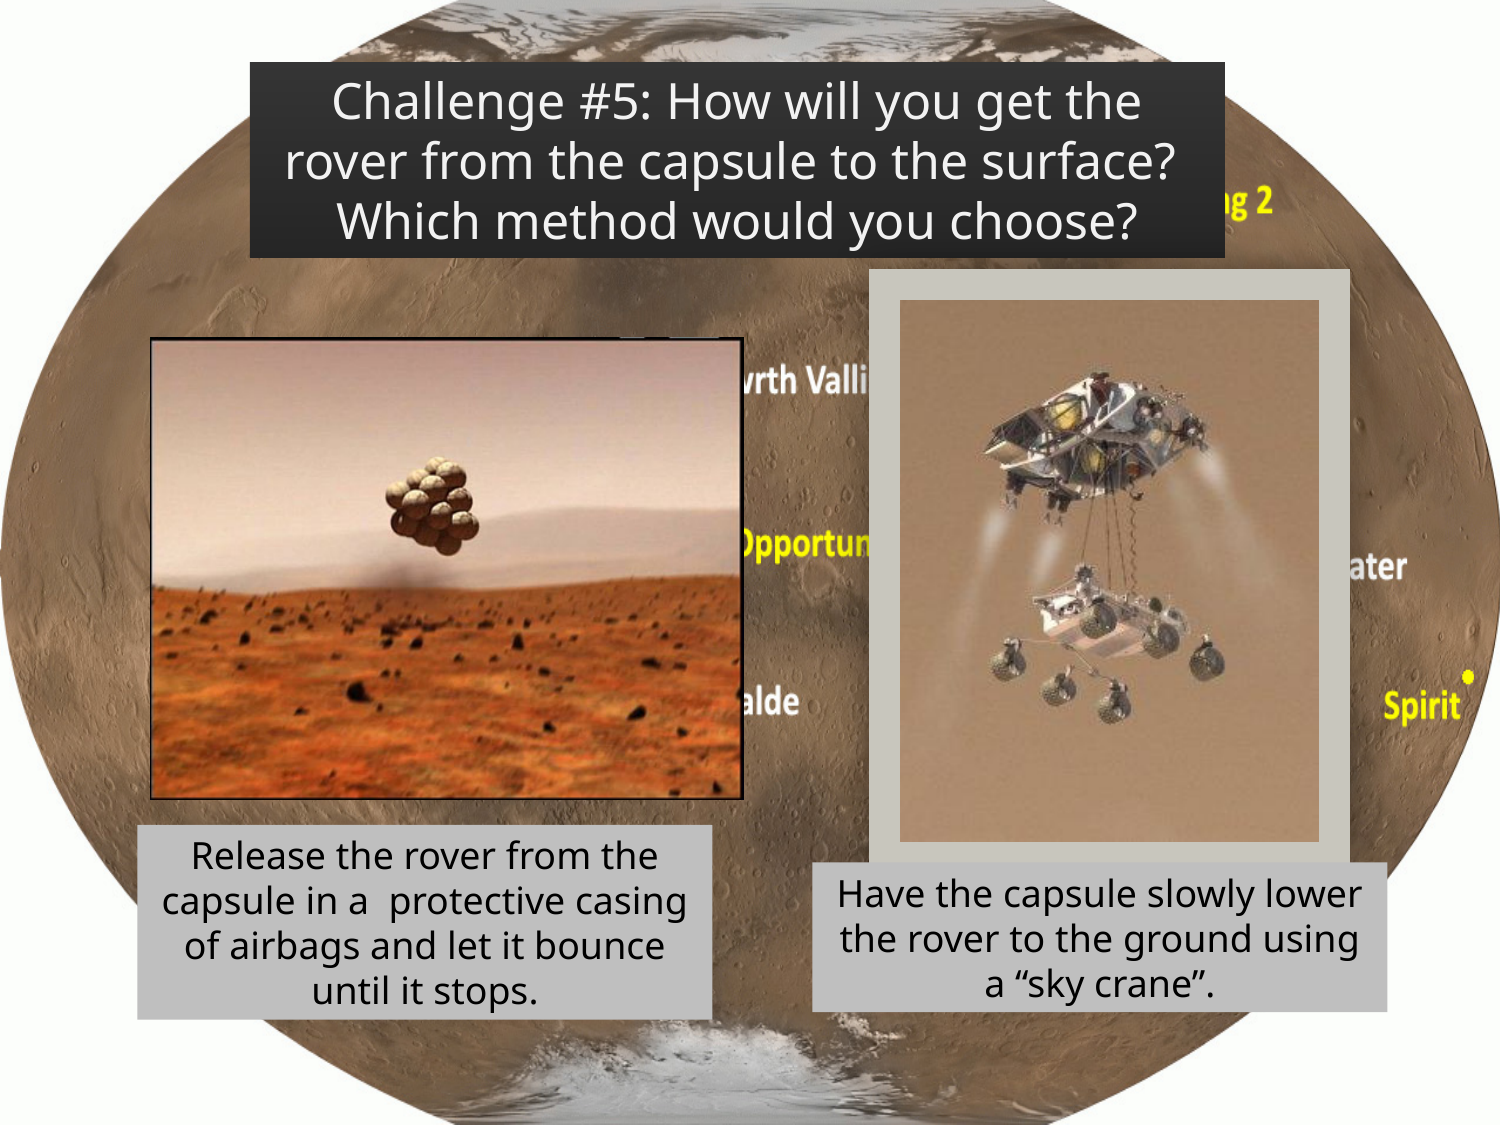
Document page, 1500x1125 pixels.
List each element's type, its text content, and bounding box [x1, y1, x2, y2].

picture [0, 0, 1500, 1125]
text_box Release the rover from the capsule in a protective casing of airbags and let it bounce until it stops. [137, 824, 713, 1020]
text_box Challenge #5: How will you get the rover from the capsule to the surface? Which method would you choose? [249, 62, 1225, 258]
text_box Have the capsule slowly lower the rover to the ground using a “sky crane”. [812, 862, 1388, 1013]
